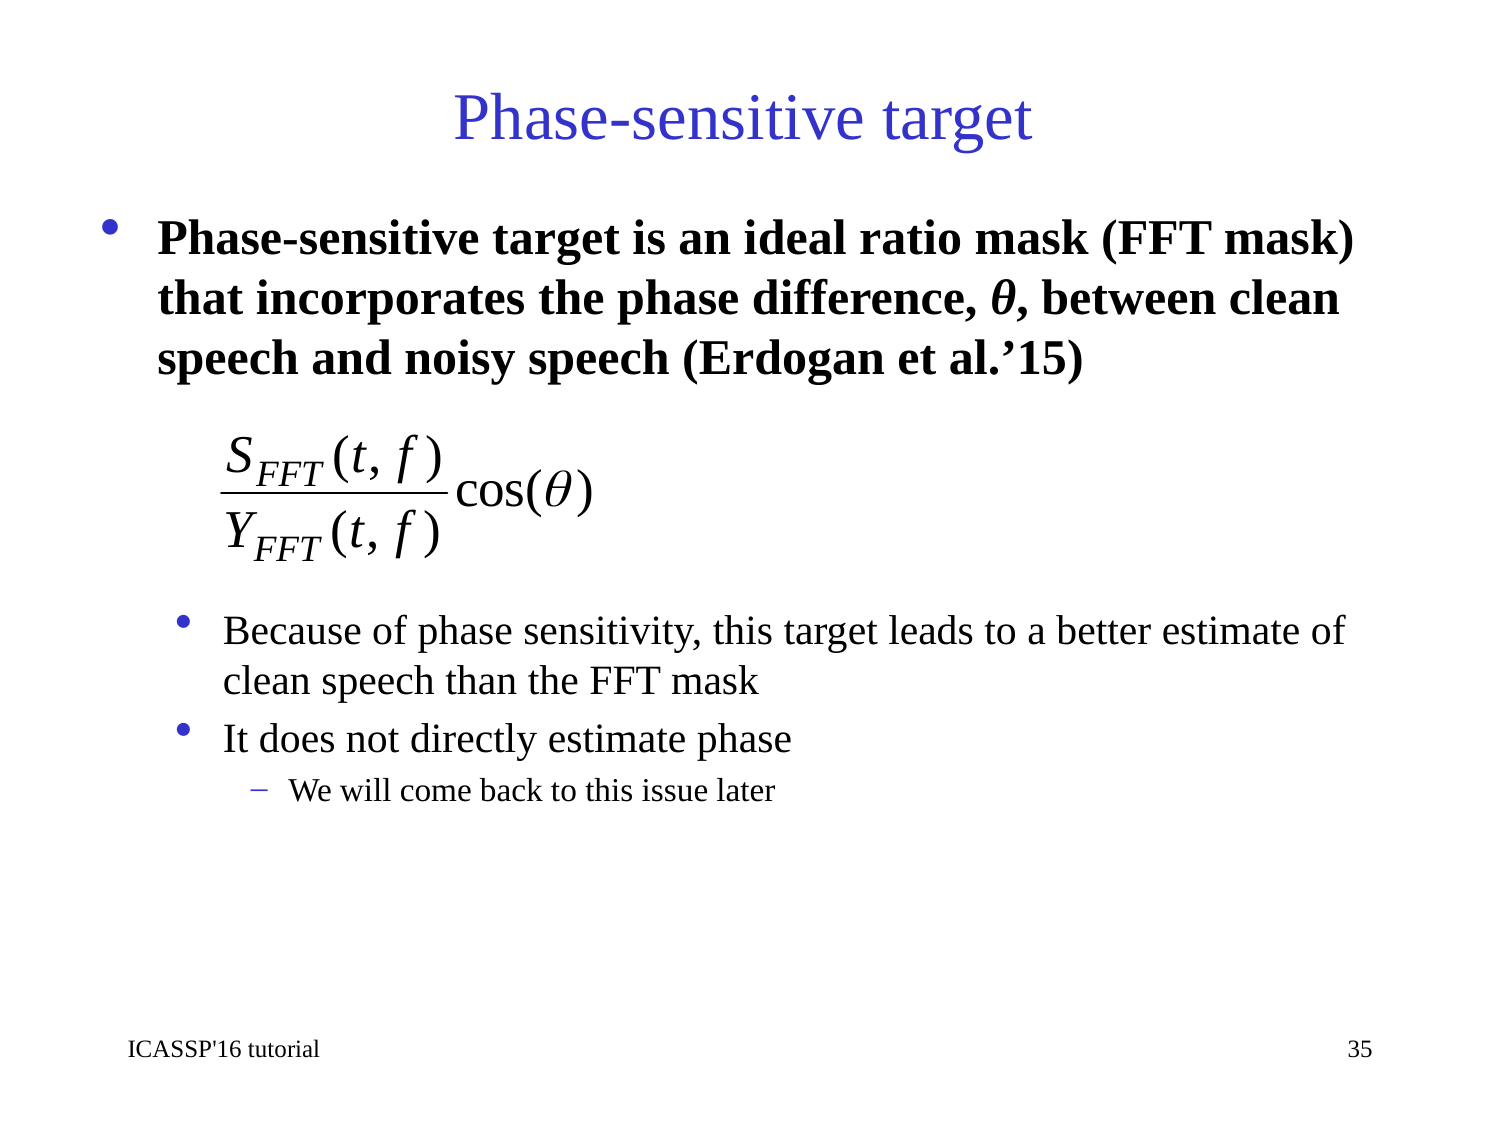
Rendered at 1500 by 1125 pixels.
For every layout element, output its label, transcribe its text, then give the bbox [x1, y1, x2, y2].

title Phase-sensitive target [87, 62, 1400, 163]
slide_number 35 [1074, 1024, 1388, 1101]
list Phase-sensitive target is an ideal ratio mask (FFT mask) that incorporates the phase difference, θ, between clean speech and noisy speech (Erdogan et al.’15) Because of phase sensitivity, this target leads to a better estimate of clean speech than the FFT mask It does not directly estimate phase We will come back to this issue later [85, 196, 1414, 1010]
slide_number ICASSP'16 tutorial [112, 1024, 426, 1101]
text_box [210, 421, 604, 576]
